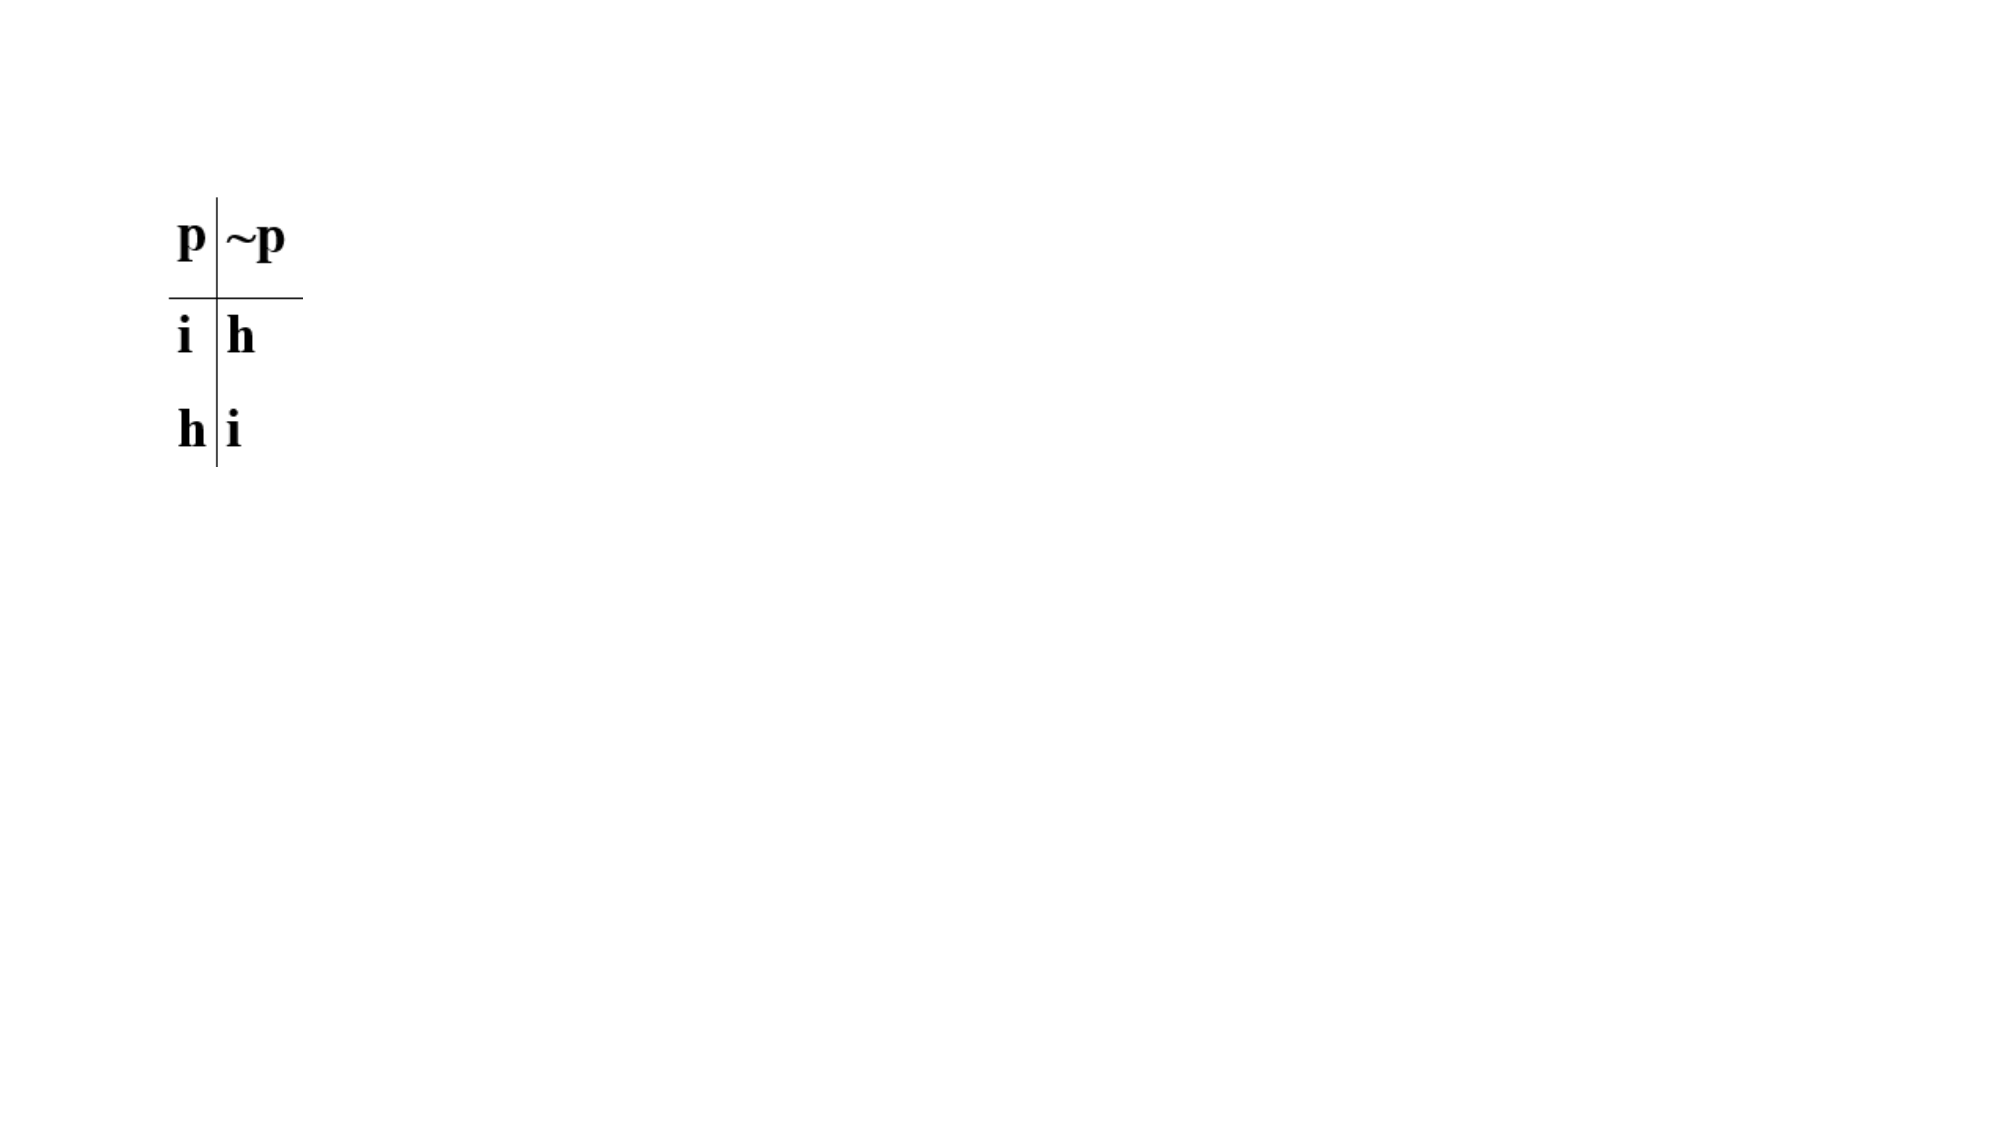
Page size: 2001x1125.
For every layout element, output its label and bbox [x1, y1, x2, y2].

picture [133, 196, 303, 467]
